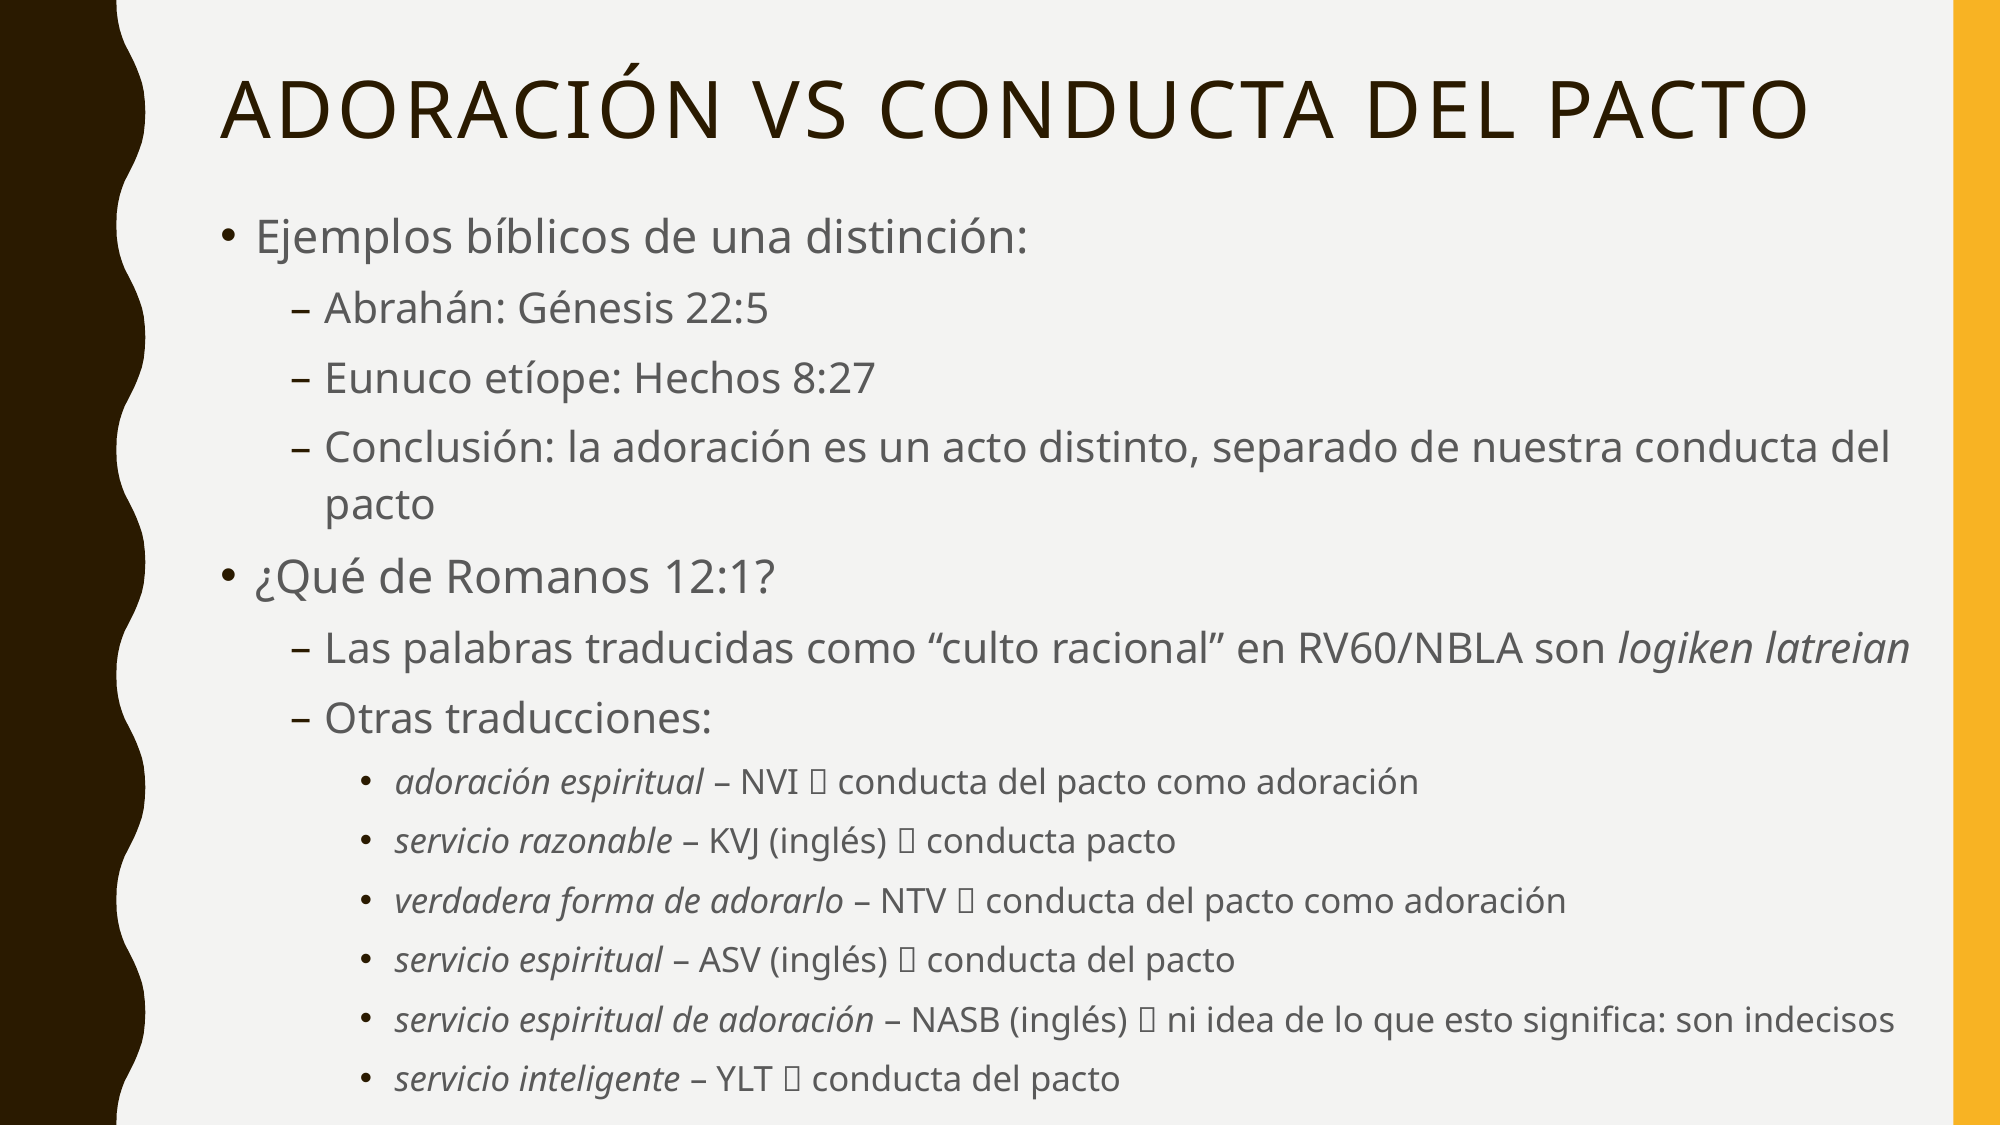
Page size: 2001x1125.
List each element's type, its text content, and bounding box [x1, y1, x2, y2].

title adoración vS conducta del pacto [205, 62, 1933, 193]
list Ejemplos bíblicos de una distinción: Abrahán: Génesis 22:5 Eunuco etíope: Hechos 8:27 Conclusión: la adoración es un acto distinto, separado de nuestra conducta del pacto ¿Qué de Romanos 12:1? Las palabras traducidas como “culto racional” en RV60/NBLA son logiken latreian Otras traducciones: adoración espiritual – NVI  conducta del pacto como adoración servicio razonable – KVJ (inglés)  conducta pacto verdadera forma de adorarlo – NTV  conducta del pacto como adoración servicio espiritual – ASV (inglés)  conducta del pacto servicio espiritual de adoración – NASB (inglés)  ni idea de lo que esto significa: son indecisos servicio inteligente – YLT  conducta del pacto [205, 193, 1933, 1125]
